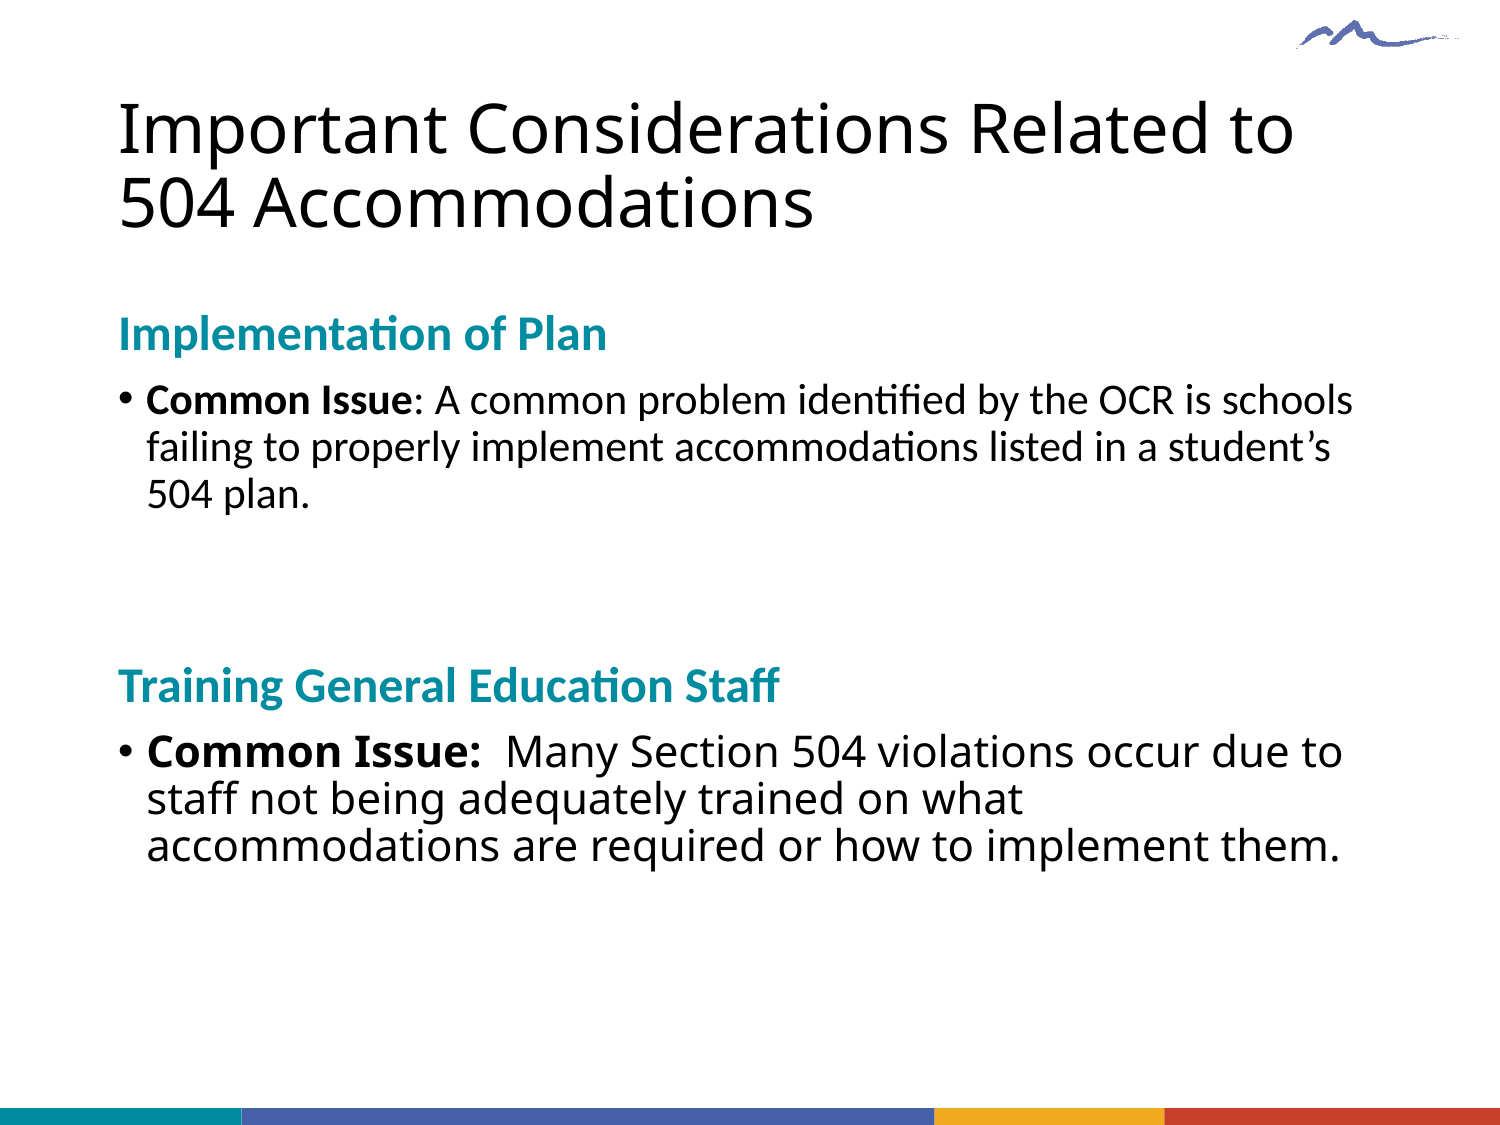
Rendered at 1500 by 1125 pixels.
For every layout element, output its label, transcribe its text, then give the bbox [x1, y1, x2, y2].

picture [1296, 20, 1459, 49]
title Important Considerations Related to 504 Accommodations [103, 59, 1397, 278]
list Implementation of Plan Common Issue: A common problem identified by the OCR is schools failing to properly implement accommodations listed in a student’s 504 plan. Training General Education Staff Common Issue: Many Section 504 violations occur due to staff not being adequately trained on what accommodations are required or how to implement them. [103, 299, 1397, 1014]
